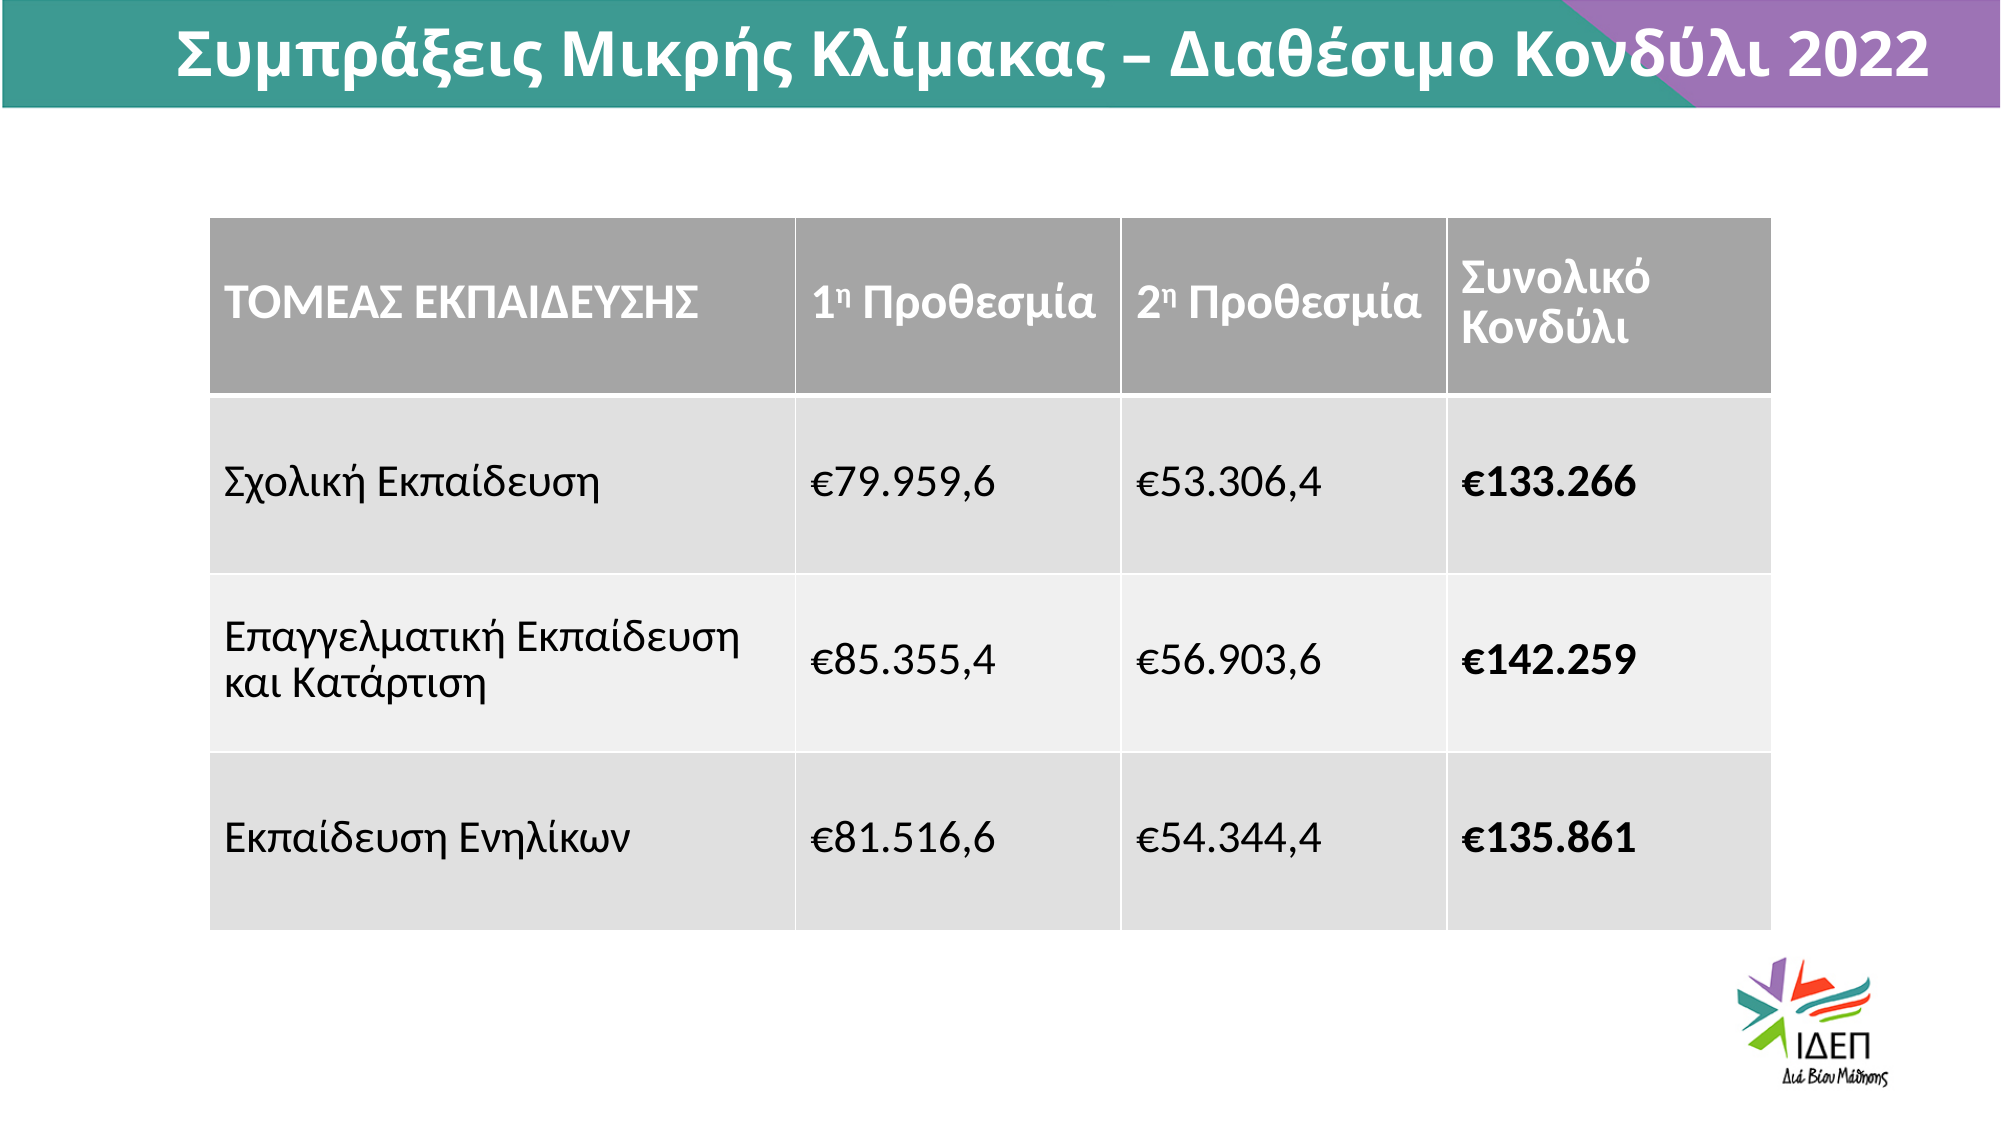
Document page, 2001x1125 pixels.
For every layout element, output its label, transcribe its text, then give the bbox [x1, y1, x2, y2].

table_cell €54.344,4 [1122, 753, 1446, 930]
table_header Συνολικό Κονδύλι [1448, 218, 1771, 393]
table_header 1η Προθεσμία [796, 218, 1120, 393]
table_header 2η Προθεσμία [1122, 218, 1446, 393]
table_cell €53.306,4 [1122, 398, 1446, 573]
table_cell Σχολική Εκπαίδευση [210, 398, 795, 573]
table_cell €85.355,4 [796, 575, 1120, 751]
table_cell €56.903,6 [1122, 575, 1446, 751]
table_cell Επαγγελματική Εκπαίδευση και Κατάρτιση [210, 575, 795, 751]
table_cell €135.861 [1448, 753, 1771, 930]
table_header ΤΟΜΕΑΣ ΕΚΠΑΙΔΕΥΣΗΣ [210, 218, 795, 393]
table_cell €79.959,6 [796, 398, 1120, 573]
table_cell €142.259 [1448, 575, 1771, 751]
table_cell Εκπαίδευση Ενηλίκων [210, 753, 795, 930]
picture [0, 0, 2001, 1125]
text_box Συμπράξεις Μικρής Κλίμακας – Διαθέσιμο Κονδύλι 2022 [145, 6, 1964, 112]
table_cell €81.516,6 [796, 753, 1120, 930]
table_cell €133.266 [1448, 398, 1771, 573]
